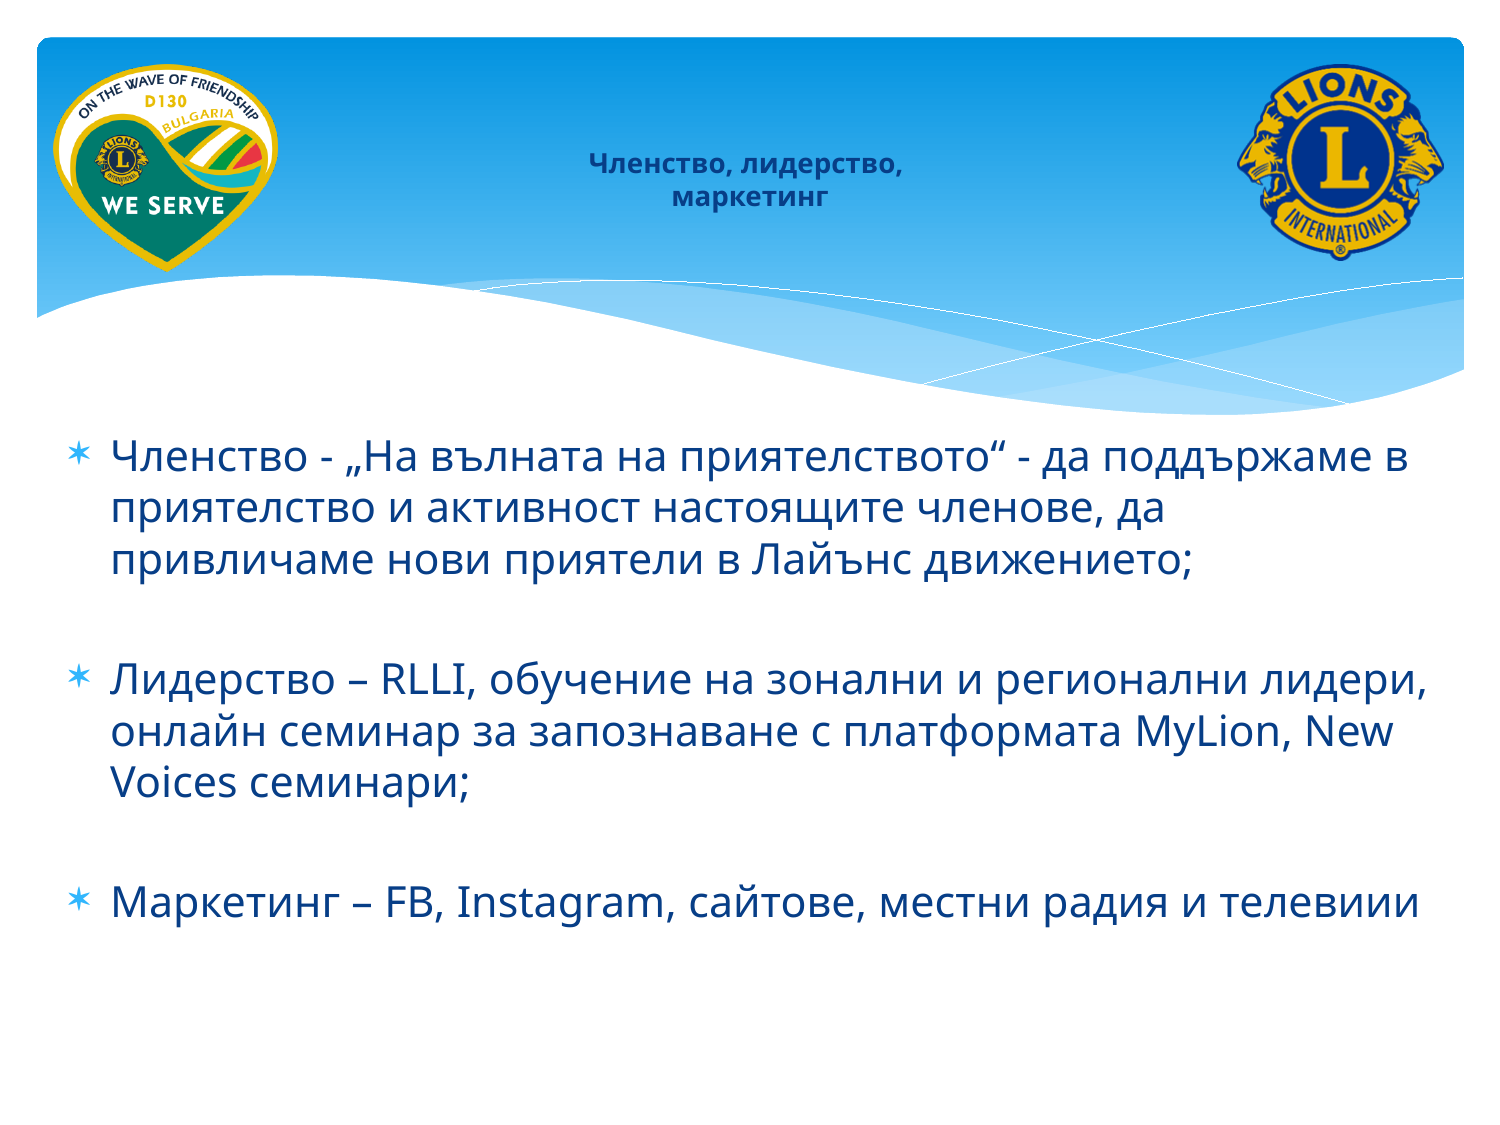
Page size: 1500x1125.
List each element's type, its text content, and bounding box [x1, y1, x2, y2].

picture [52, 65, 278, 272]
list Членство - „На вълната на приятелството“ - да поддържаме в приятелство и активност настоящите членове, да привличаме нови приятели в Лайънс движението; Лидерство – RLLI, обучение на зонални и регионални лидери, онлайн семинар за запознаване с платформата MyLion, New Voices семинари; Маркетинг – FB, Instagram, сайтове, местни радия и телевиии [53, 420, 1448, 1000]
title Членство, лидерство, маркетинг [284, 137, 1231, 261]
picture [1236, 65, 1444, 262]
